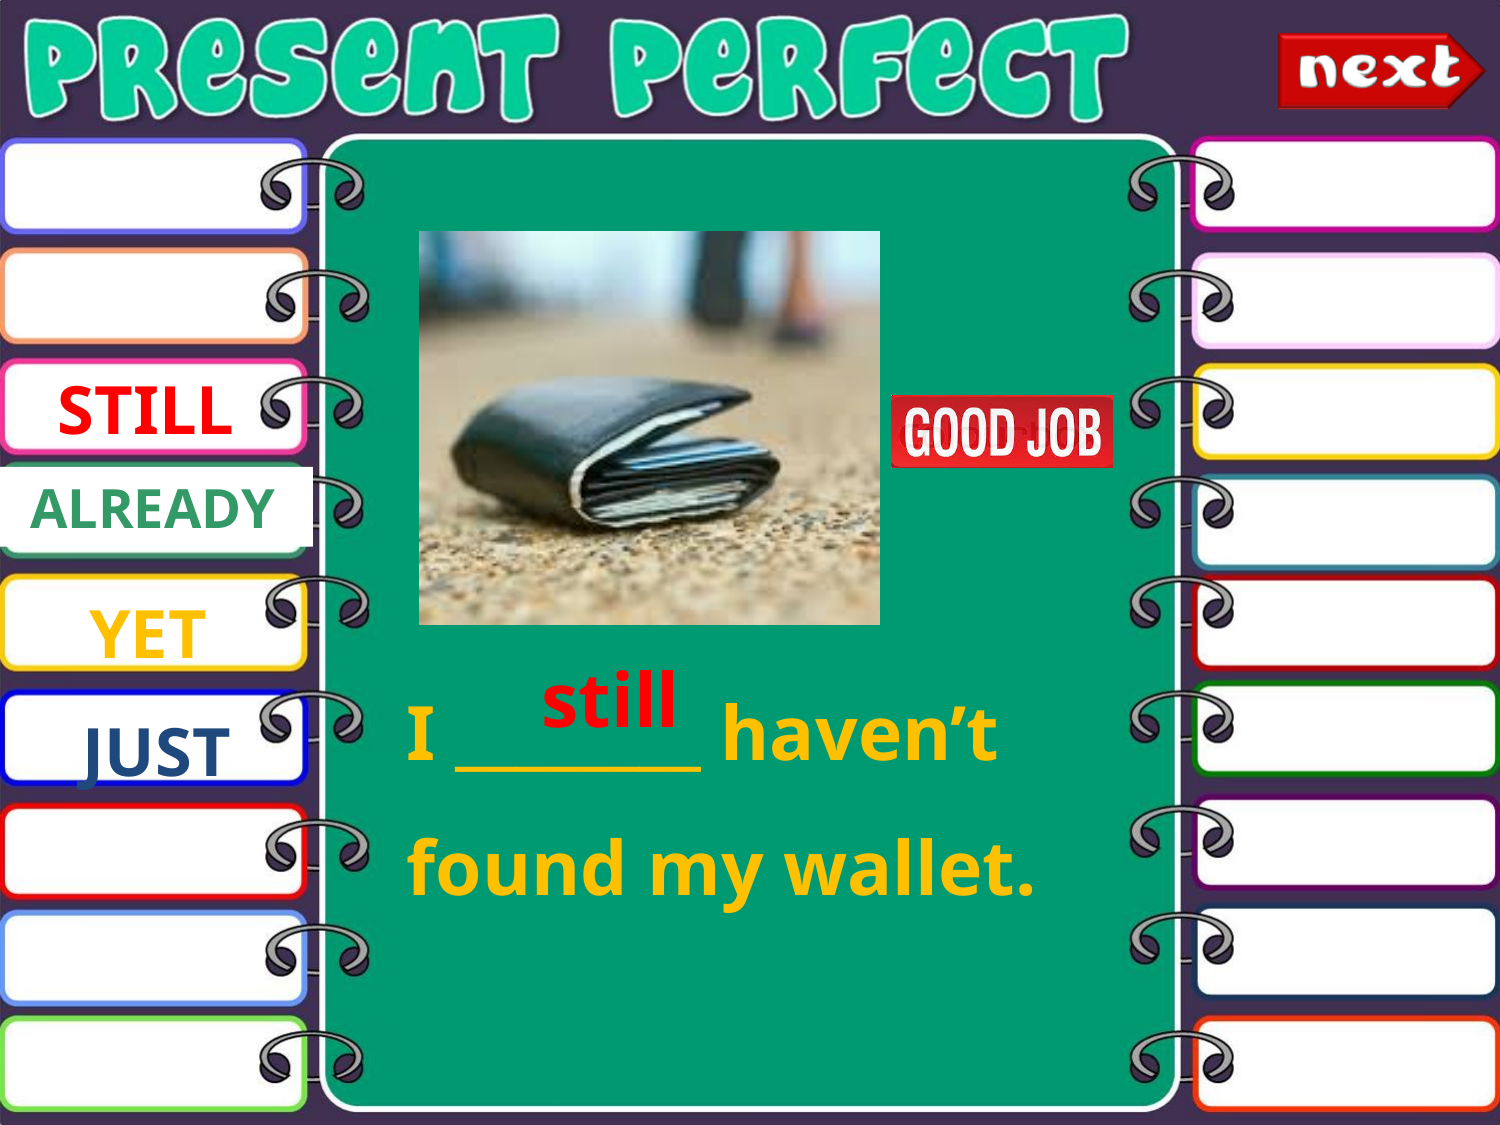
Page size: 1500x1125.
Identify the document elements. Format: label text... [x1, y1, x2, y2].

text_box I ________ haven’t found my wallet. [392, 633, 1176, 919]
text_box JUST [67, 702, 246, 798]
text_box ALREADY [0, 466, 313, 547]
text_box still [526, 645, 1093, 751]
picture [0, 0, 1500, 1125]
text_box YET [74, 584, 222, 680]
text_box STILL [43, 360, 250, 455]
